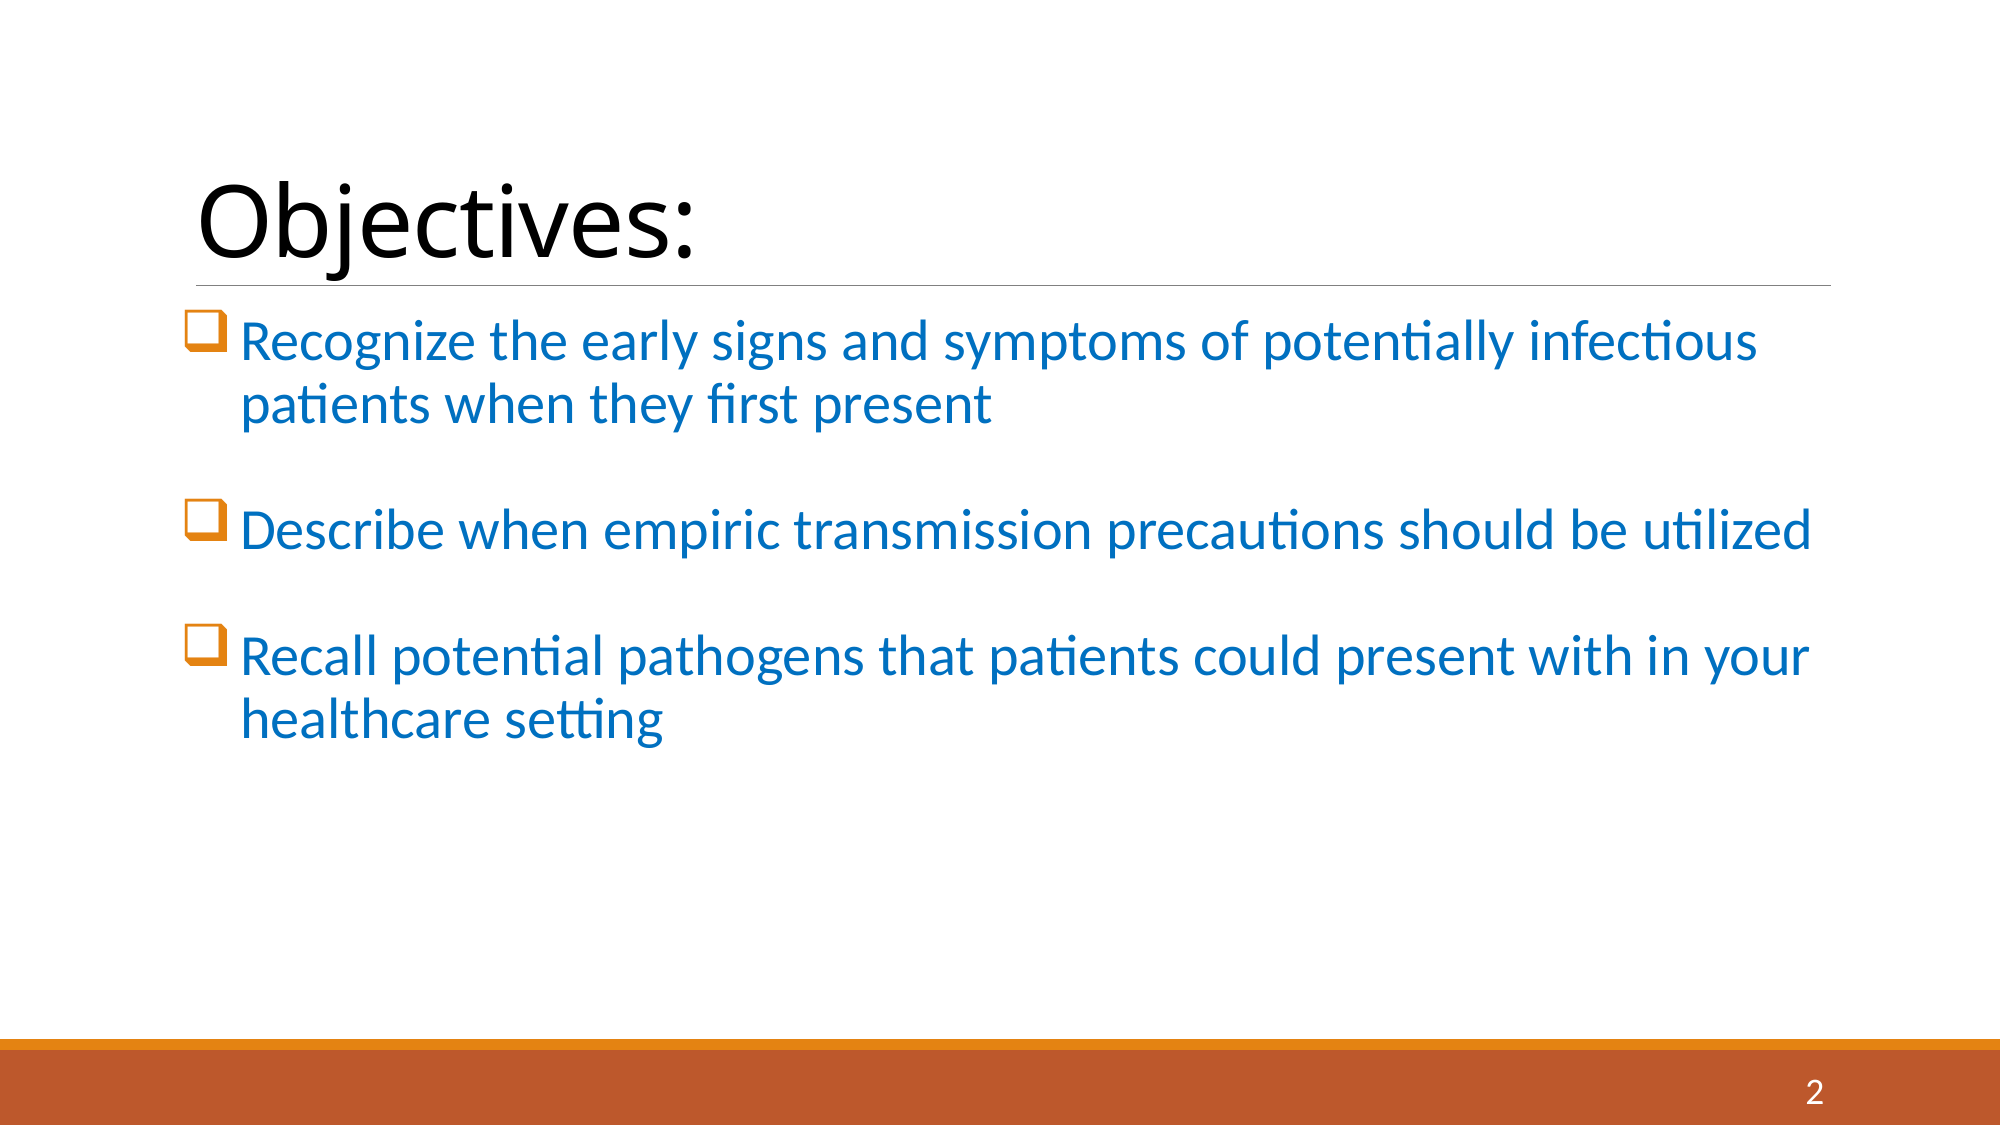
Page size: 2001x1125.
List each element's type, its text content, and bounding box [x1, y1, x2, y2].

list Recognize the early signs and symptoms of potentially infectious patients when they first present Describe when empiric transmission precautions should be utilized Recall potential pathogens that patients could present with in your healthcare setting [180, 302, 1830, 963]
title Objectives: [180, 47, 1830, 285]
slide_number 2 [1624, 1059, 1840, 1120]
